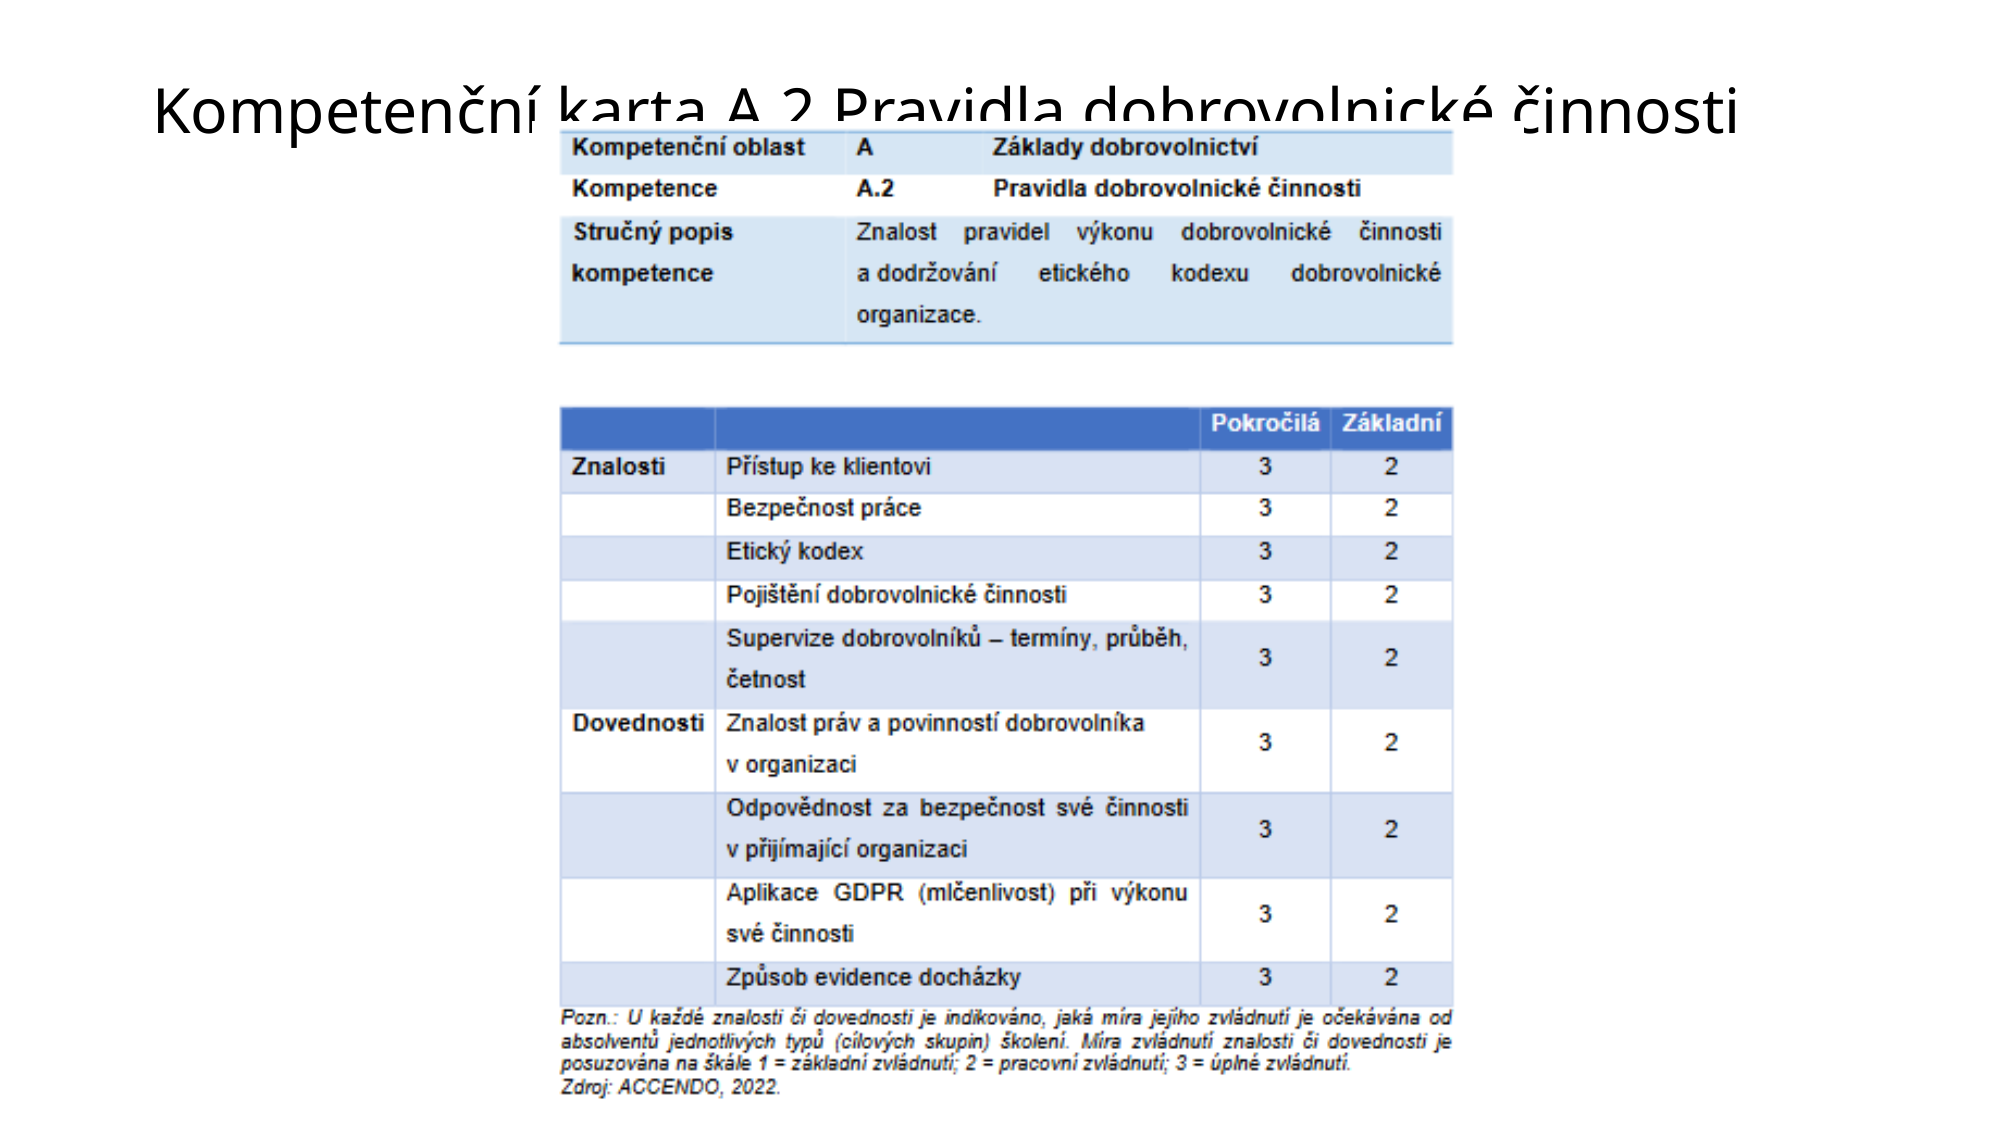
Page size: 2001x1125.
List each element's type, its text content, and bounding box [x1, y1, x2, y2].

title Kompetenční karta A.2 Pravidla dobrovolnické činnosti [137, 59, 1863, 167]
picture [532, 121, 1524, 1125]
